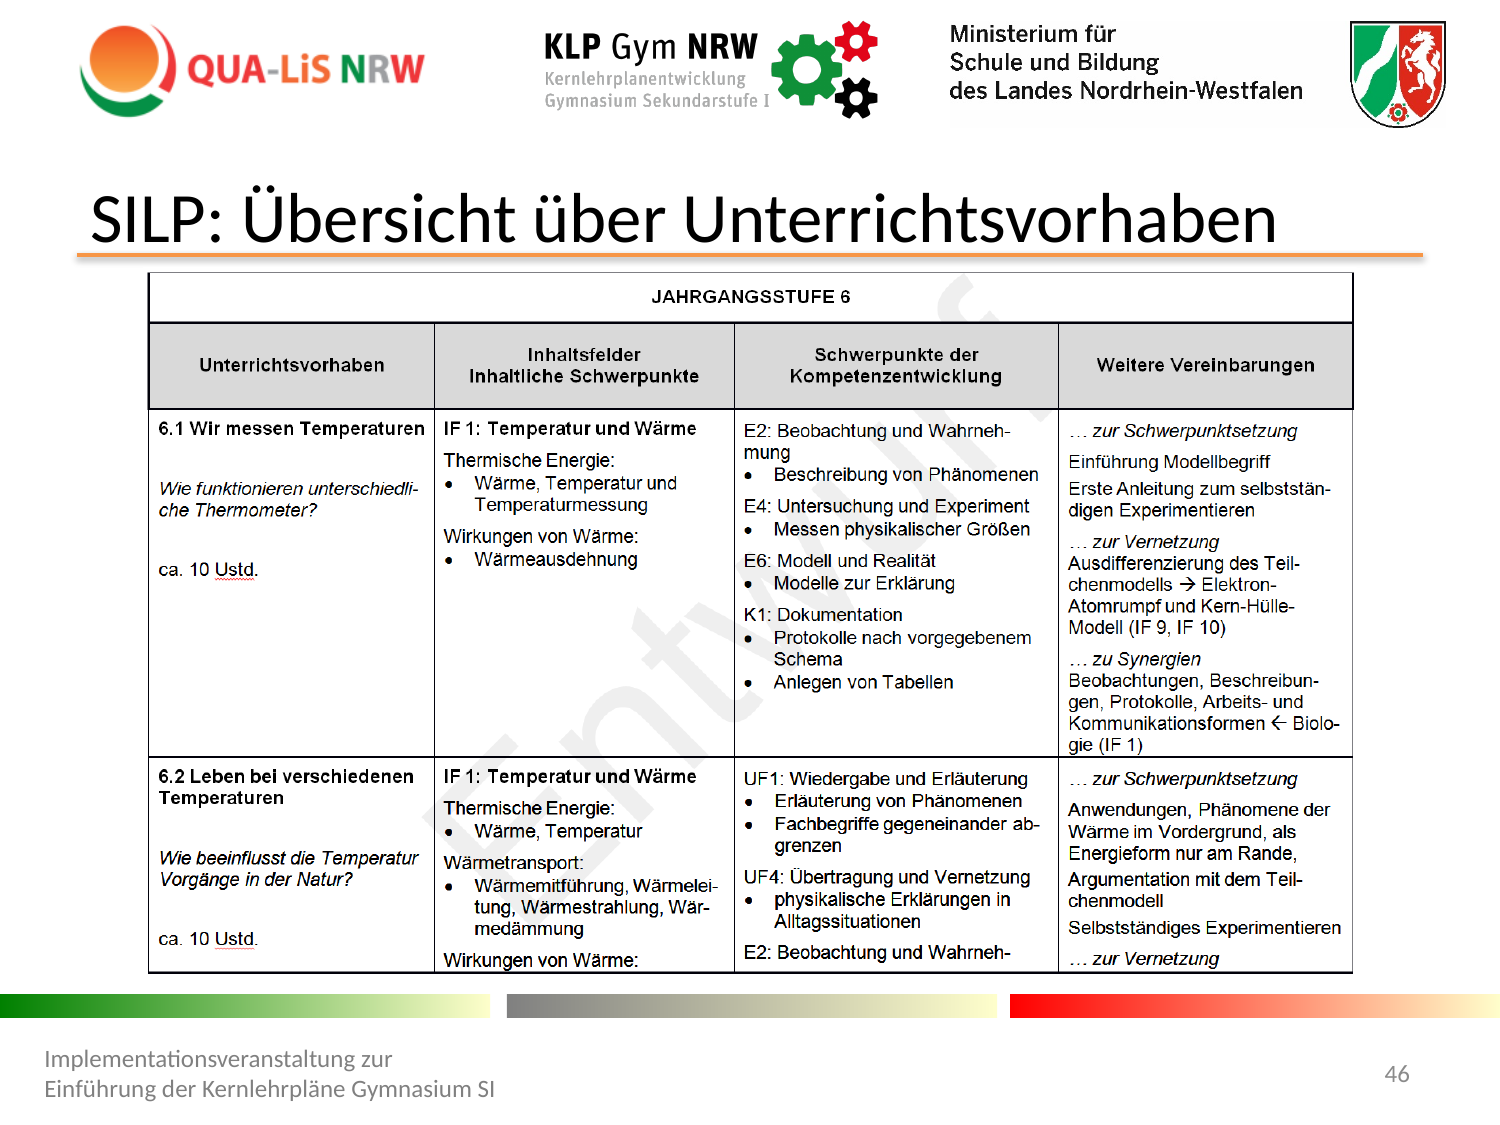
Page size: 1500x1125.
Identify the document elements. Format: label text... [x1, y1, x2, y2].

picture [501, 0, 908, 150]
slide_number Implementationsveranstaltung zur Einführung der Kernlehrpläne Gymnasium SI [29, 1042, 526, 1103]
picture [142, 266, 1357, 978]
picture [950, 21, 1446, 128]
title SILP: Übersicht über Unterrichtsvorhaben [75, 184, 1425, 244]
slide_number 46 [1328, 1042, 1425, 1103]
picture [77, 18, 431, 121]
